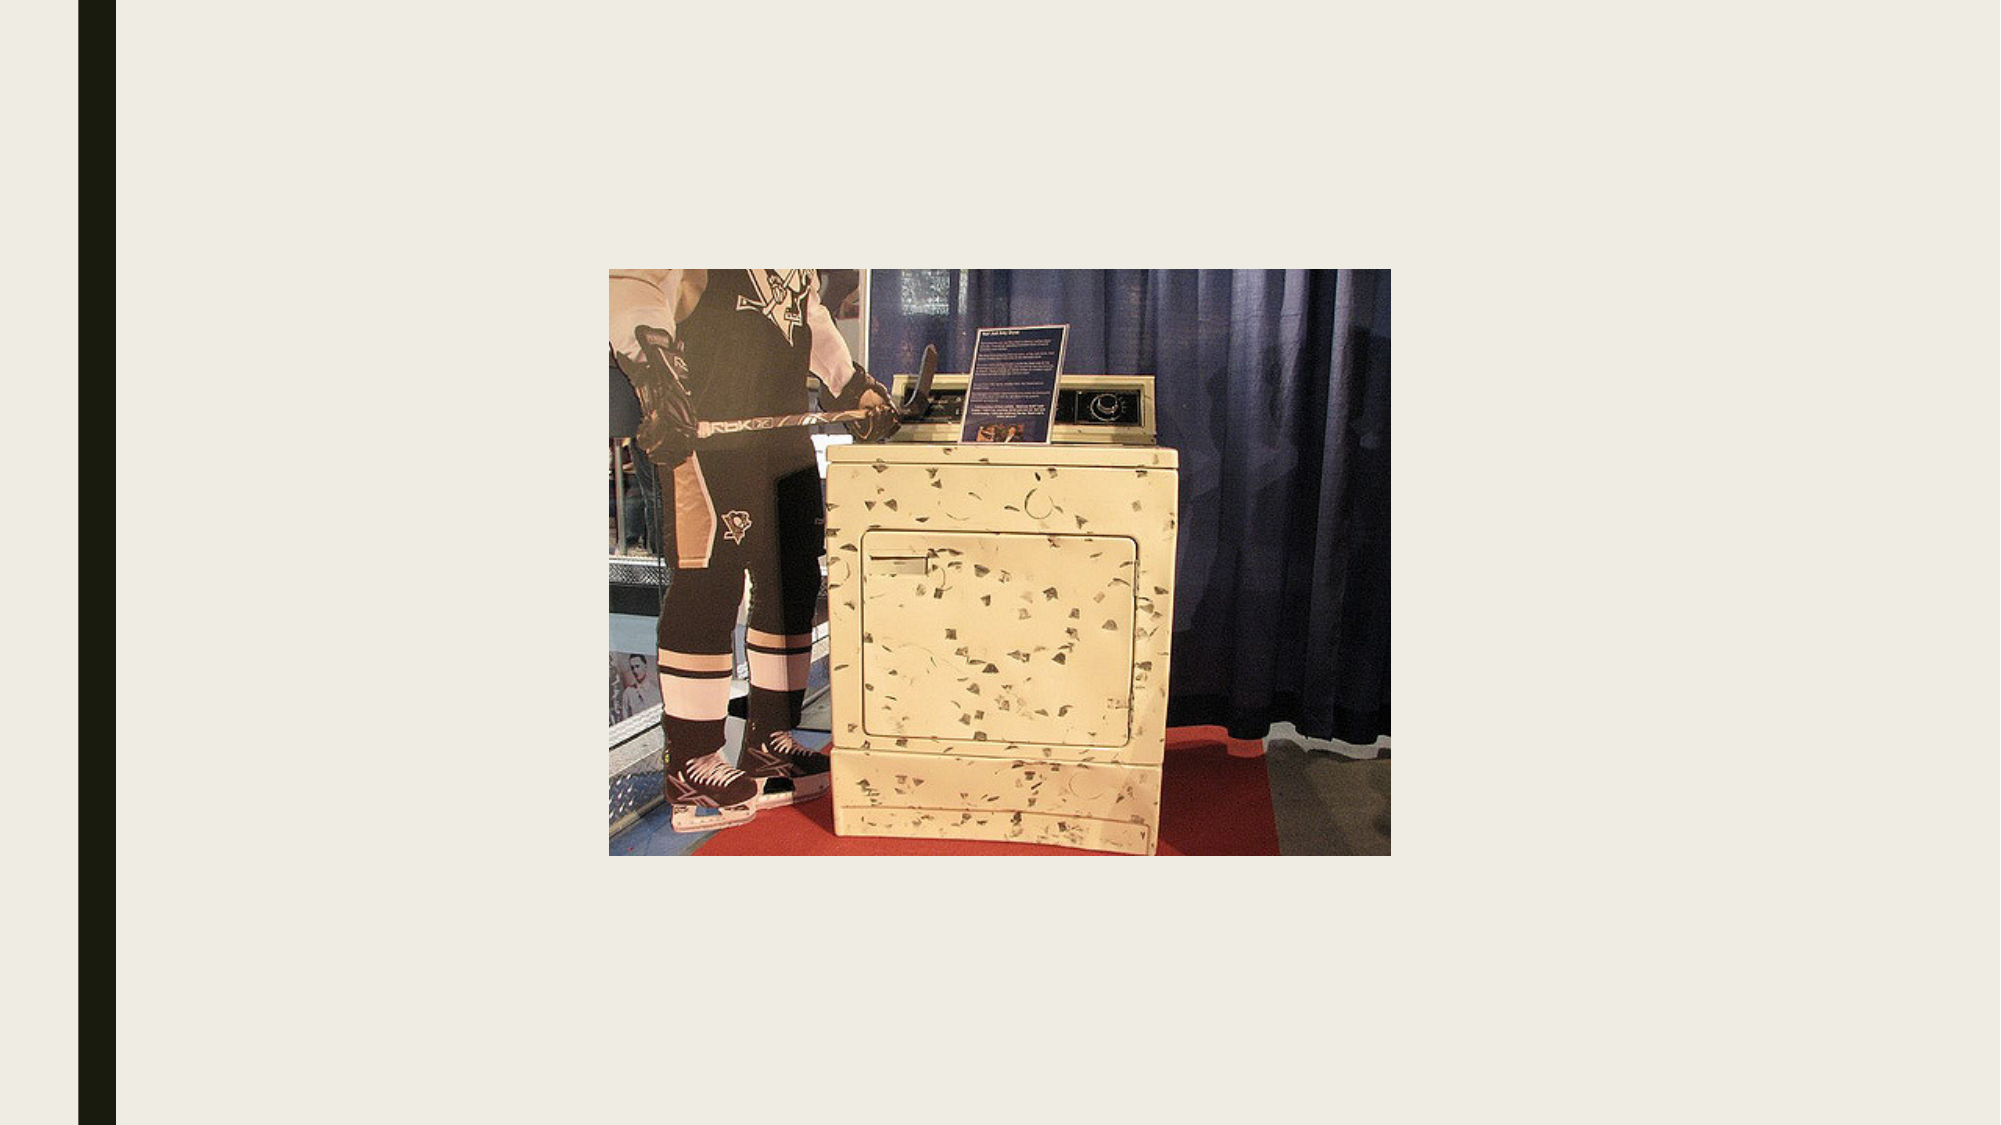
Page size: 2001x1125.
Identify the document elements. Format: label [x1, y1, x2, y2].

picture [609, 269, 1391, 856]
